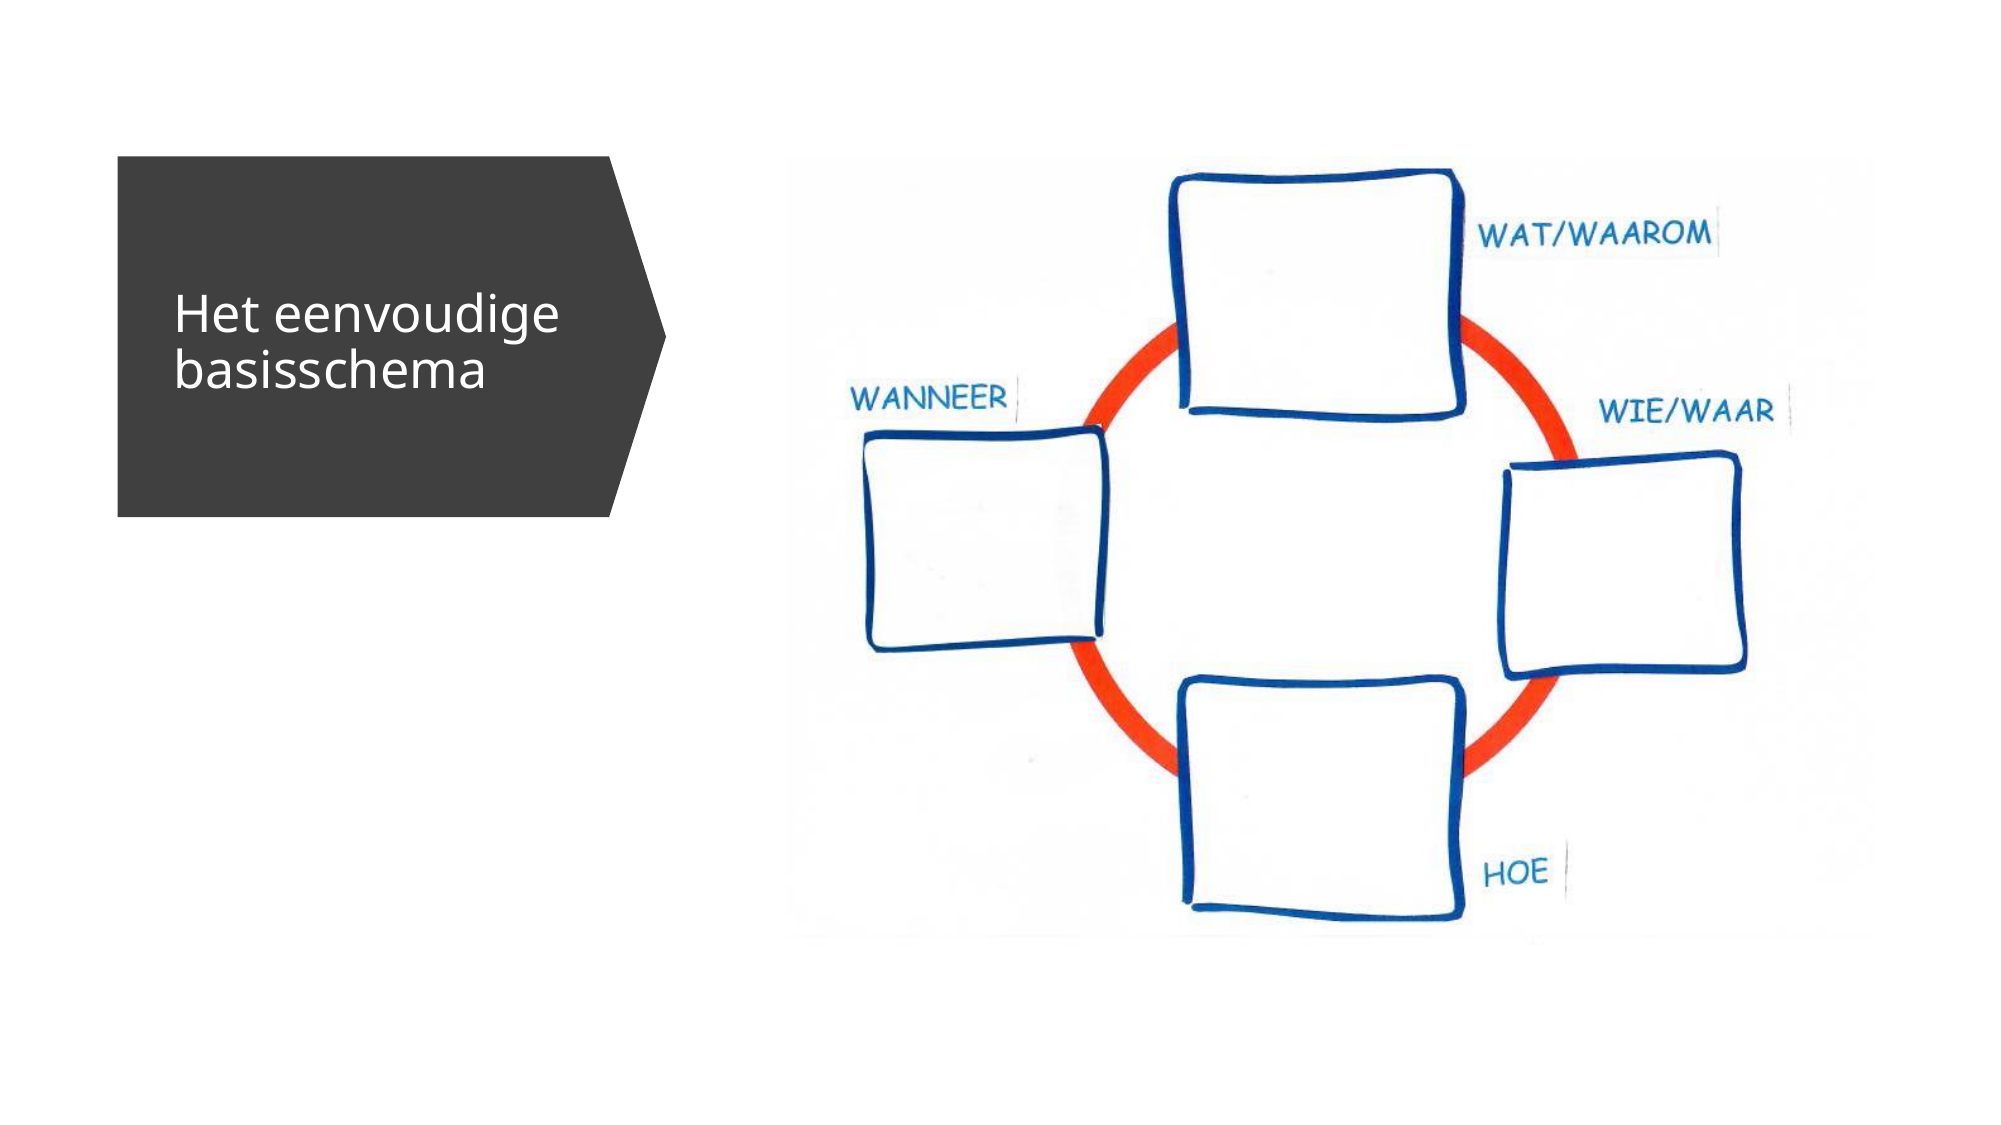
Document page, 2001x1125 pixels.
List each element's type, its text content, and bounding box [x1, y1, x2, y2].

title Het eenvoudige basisschema [158, 197, 597, 490]
picture [786, 156, 1876, 949]
text_box [116, 155, 668, 519]
